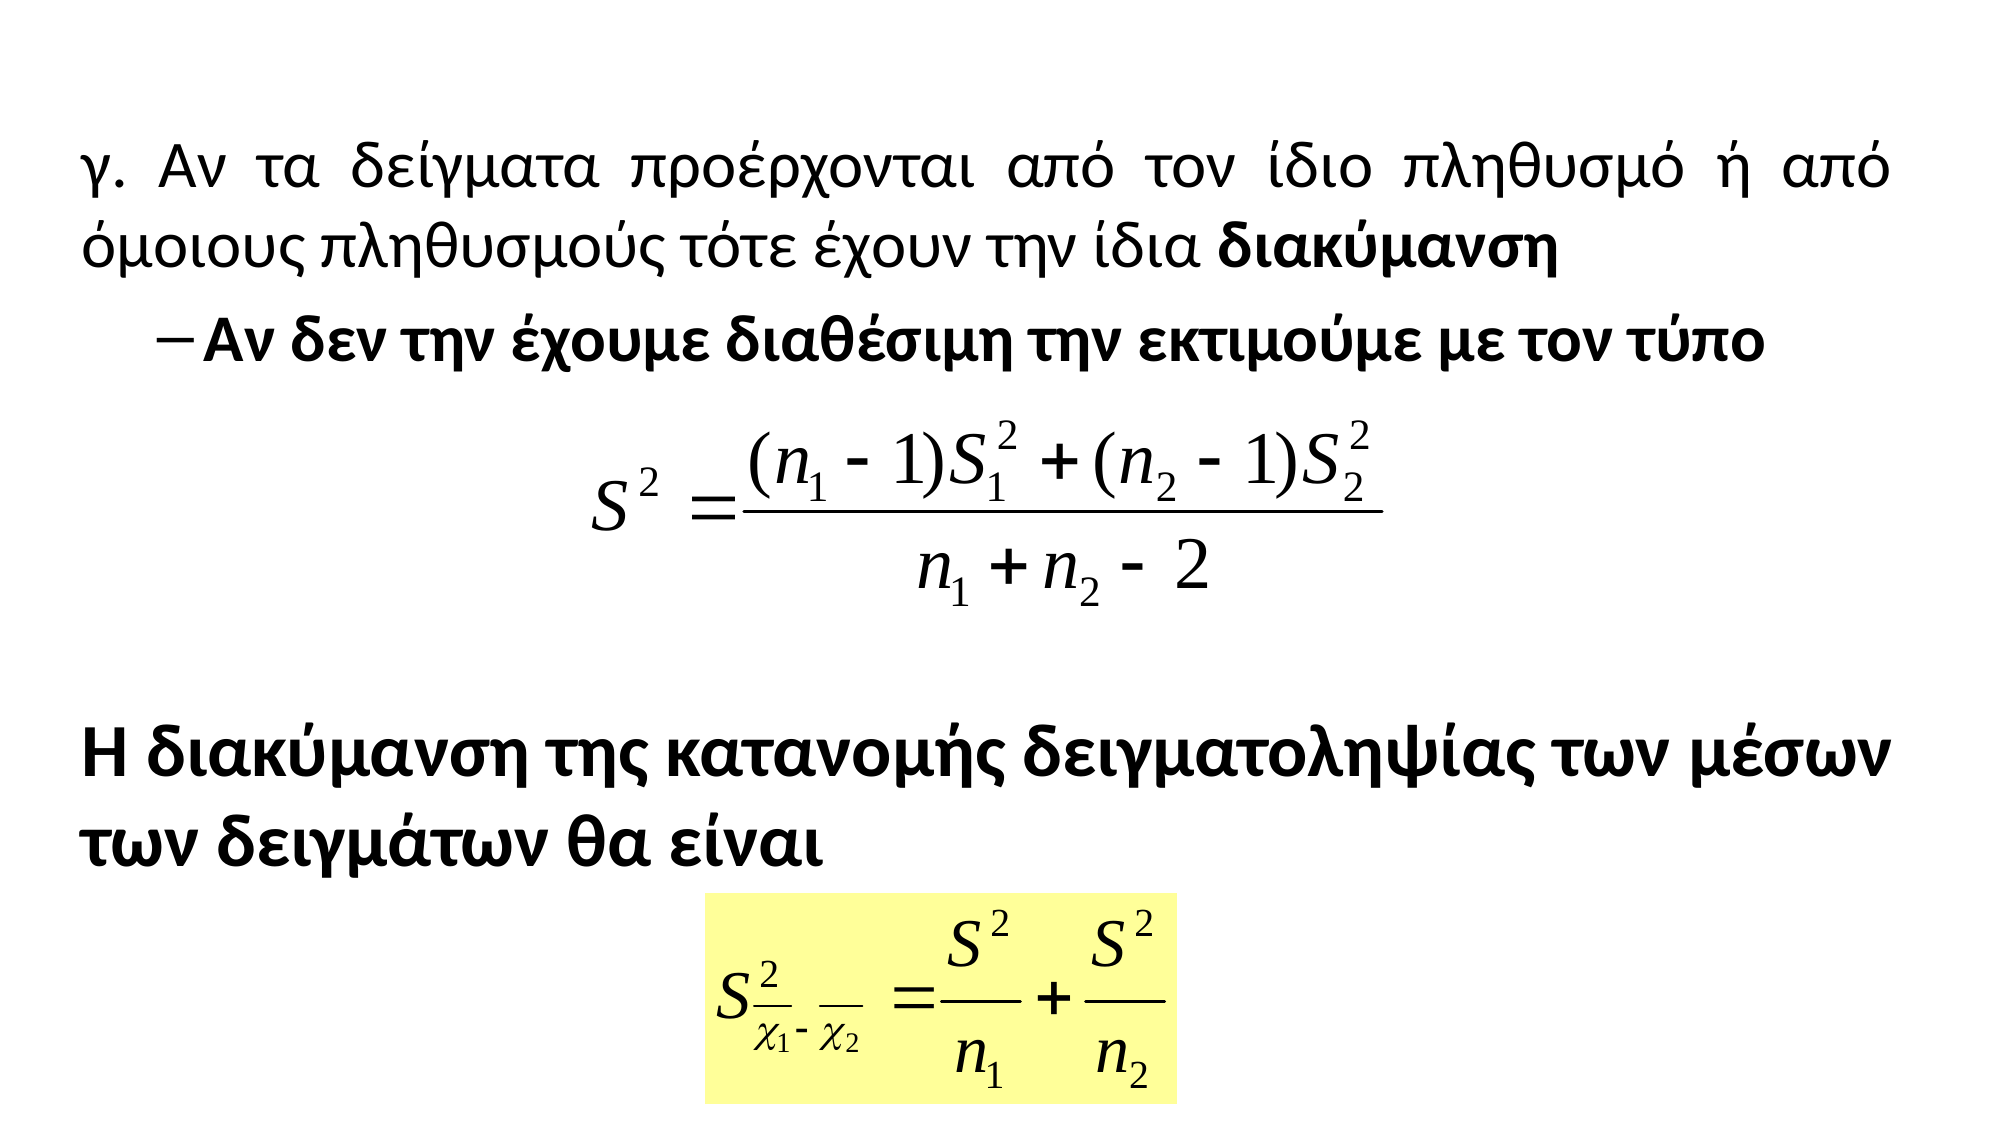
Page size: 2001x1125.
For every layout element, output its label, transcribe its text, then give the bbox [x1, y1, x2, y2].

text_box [704, 893, 1178, 1105]
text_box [578, 399, 1398, 624]
list γ. Αν τα δείγματα προέρχονται από τον ίδιο πληθυσμό ή από όμοιους πληθυσμούς τότε έχουν την ίδια διακύμανση Αν δεν την έχουμε διαθέσιμη την εκτιμούμε με τον τύπο Η διακύμανση της κατανομής δειγματοληψίας των μέσων των δειγμάτων θα είναι [66, 113, 1910, 1125]
